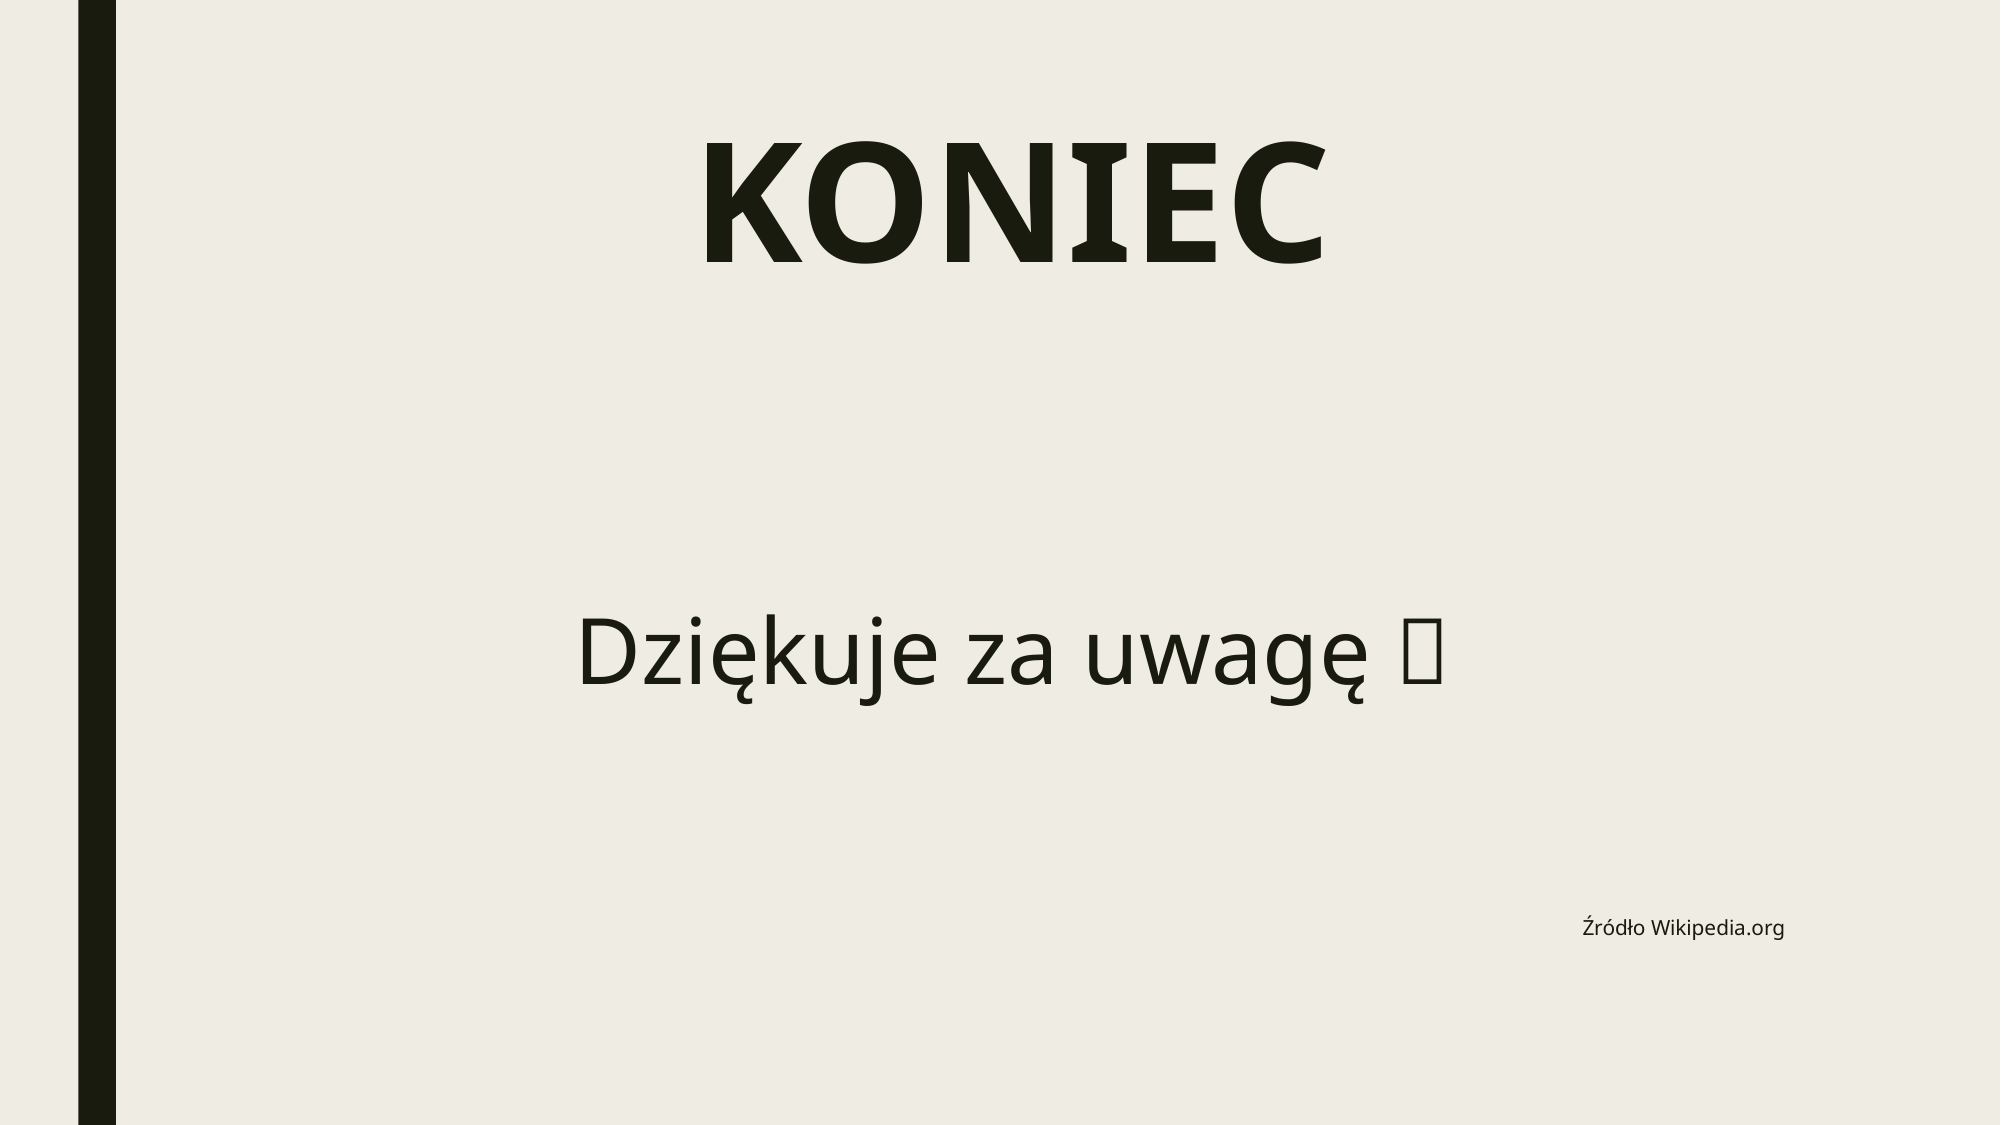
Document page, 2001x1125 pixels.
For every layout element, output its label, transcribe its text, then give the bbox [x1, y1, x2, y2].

list Dziękuje za uwagę  Źródło Wikipedia.org [225, 375, 1800, 963]
title KONIEC [225, 112, 1800, 357]
